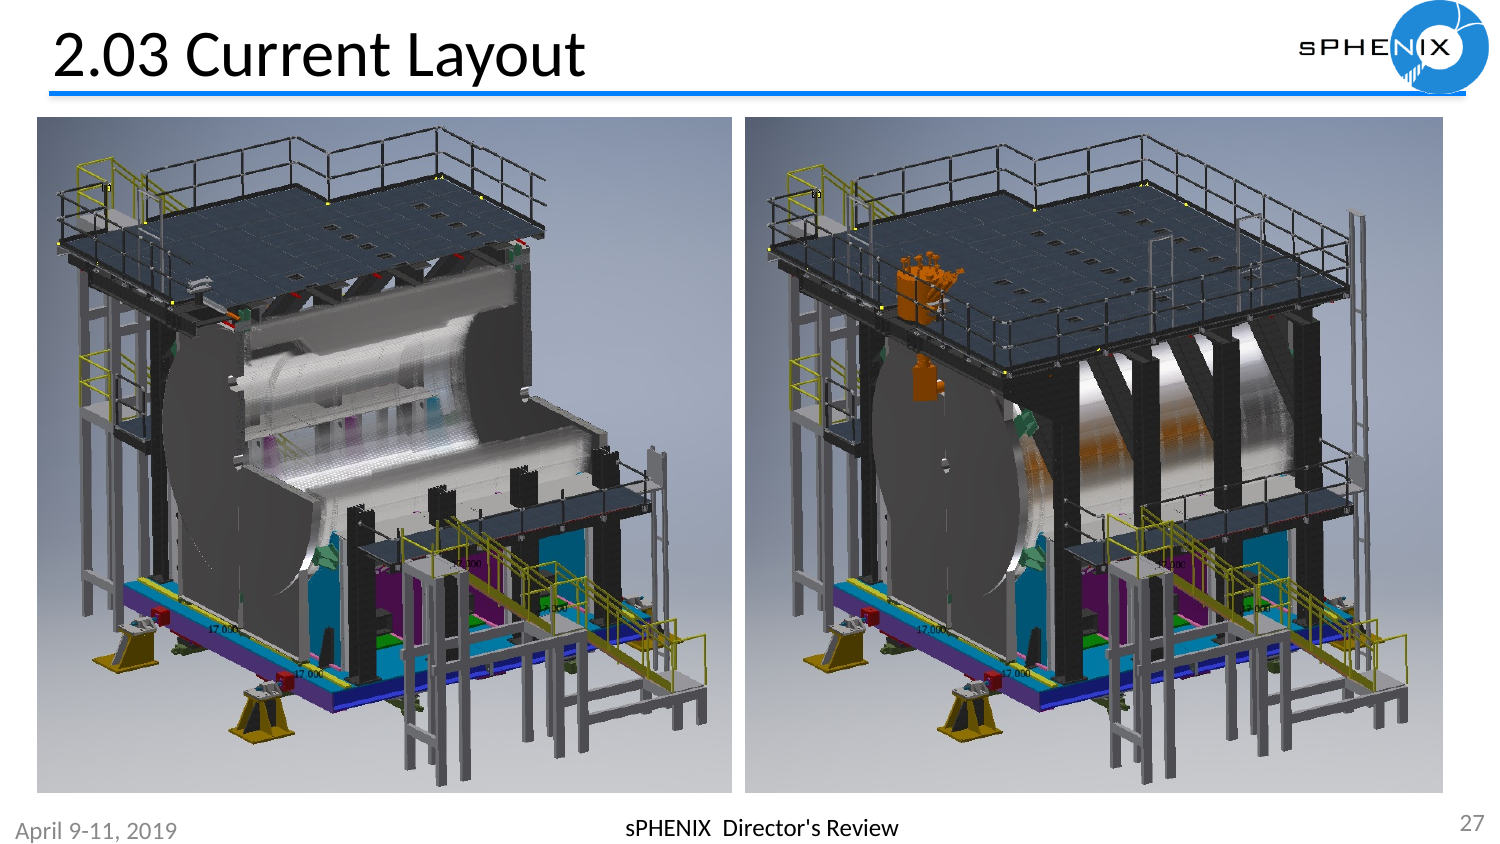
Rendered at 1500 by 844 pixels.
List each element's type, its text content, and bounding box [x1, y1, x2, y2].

picture [744, 116, 1443, 793]
picture [37, 117, 732, 793]
title 2.03 Current Layout [37, 5, 763, 95]
footer sPHENIX Director's Review [525, 808, 1000, 844]
slide_number 27 [1412, 798, 1500, 844]
picture [1299, 0, 1489, 94]
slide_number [0, 815, 350, 844]
